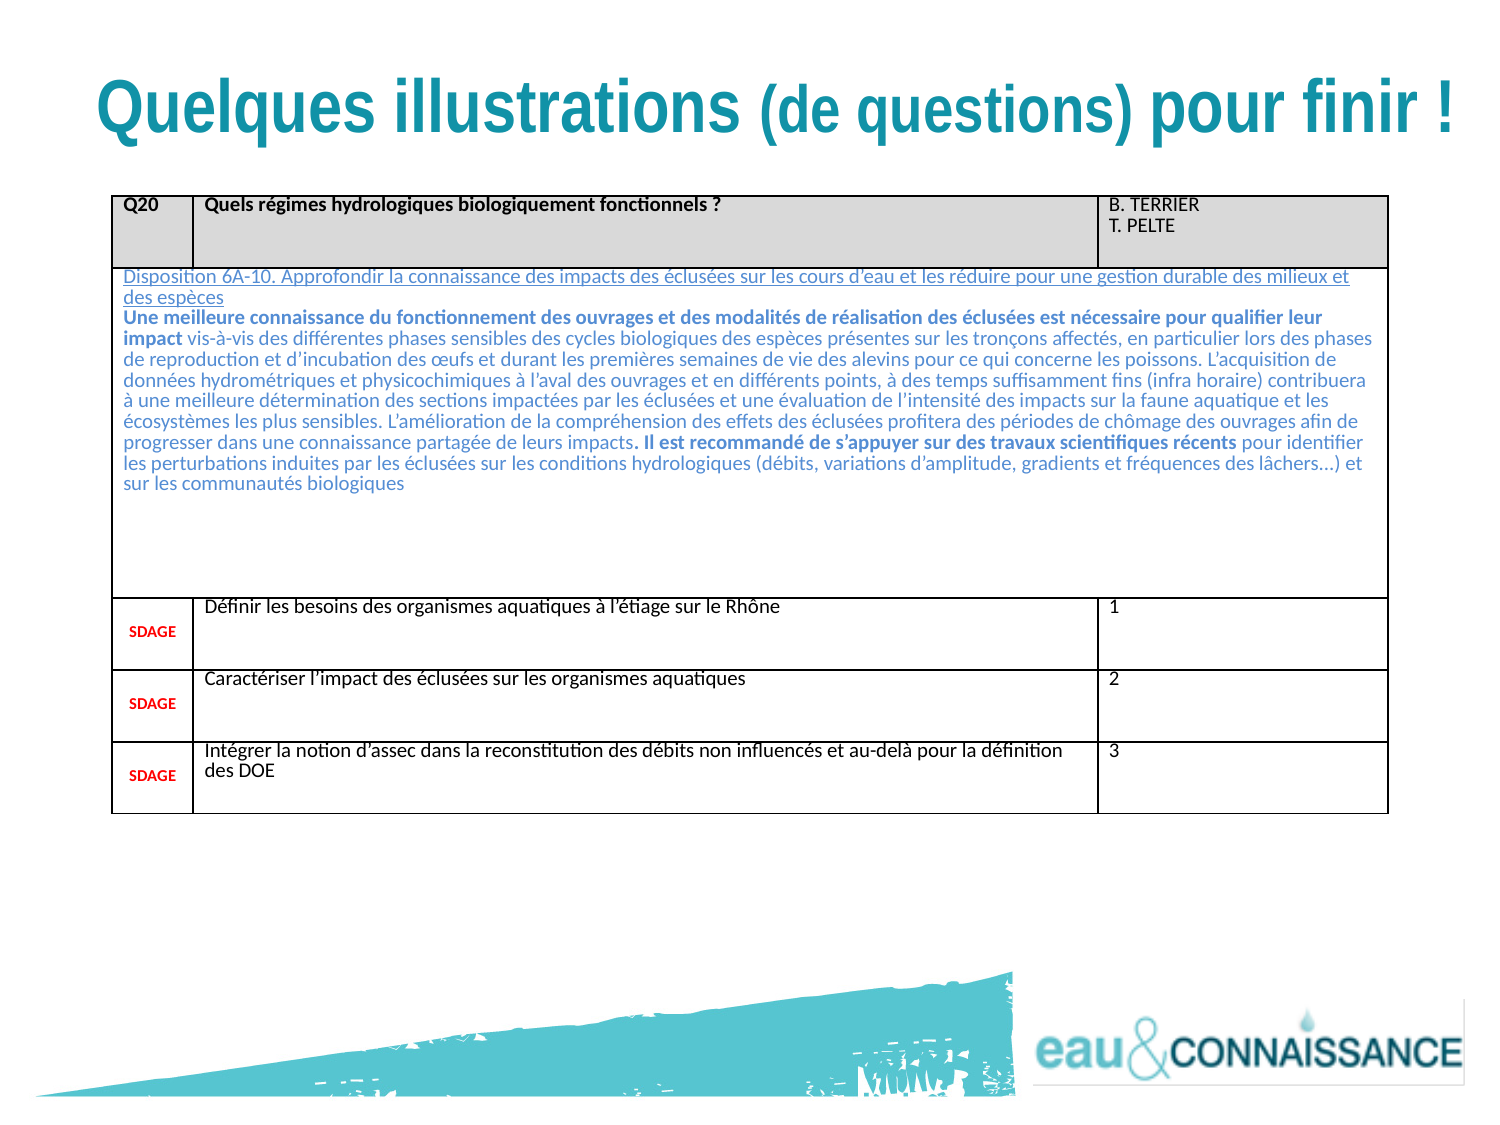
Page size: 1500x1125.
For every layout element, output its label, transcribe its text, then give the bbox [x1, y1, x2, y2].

table_cell SDAGE [113, 671, 192, 741]
table_header B. TERRIER T. PELTE [1099, 197, 1387, 267]
table_cell Disposition 6A-10. Approfondir la connaissance des impacts des éclusées sur les cours d’eau et les réduire pour une gestion durable des milieux et des espèces Une meilleure connaissance du fonctionnement des ouvrages et des modalités de réalisation des éclusées est nécessaire pour qualifier leur impact vis-à-vis des différentes phases sensibles des cycles biologiques des espèces présentes sur les tronçons affectés, en particulier lors des phases de reproduction et d’incubation des œufs et durant les premières semaines de vie des alevins pour ce qui concerne les poissons. L’acquisition de données hydrométriques et physicochimiques à l’aval des ouvrages et en différents points, à des temps suffisamment fins (infra horaire) contribuera à une meilleure détermination des sections impactées par les éclusées et une évaluation de l’intensité des impacts sur la faune aquatique et les écosystèmes les plus sensibles. L’amélioration de la compréhension des effets des éclusées profitera des périodes de chômage des ouvrages afin de progresser dans une connaissance partagée de leurs impacts. Il est recommandé de s’appuyer sur des travaux scientifiques récents pour identifier les perturbations induites par les éclusées sur les conditions hydrologiques (débits, variations d’amplitude, gradients et fréquences des lâchers...) et sur les communautés biologiques [113, 269, 1387, 597]
table_cell SDAGE [113, 743, 192, 813]
table_cell 1 [1099, 599, 1387, 669]
table_header Quels régimes hydrologiques biologiquement fonctionnels ? [194, 197, 1097, 267]
table_cell 3 [1099, 743, 1387, 813]
table_cell Caractériser l’impact des éclusées sur les organismes aquatiques [194, 671, 1097, 741]
table_cell SDAGE [113, 599, 192, 669]
picture [29, 969, 1022, 1107]
text_box Quelques illustrations (de questions) pour finir ! [53, 54, 1500, 150]
table_cell 2 [1099, 671, 1387, 741]
table_cell Définir les besoins des organismes aquatiques à l’étiage sur le Rhône [194, 599, 1097, 669]
table_header Q20 [113, 197, 192, 267]
picture [1033, 999, 1467, 1088]
table_cell Intégrer la notion d’assec dans la reconstitution des débits non influencés et au-delà pour la définition des DOE [194, 743, 1097, 813]
